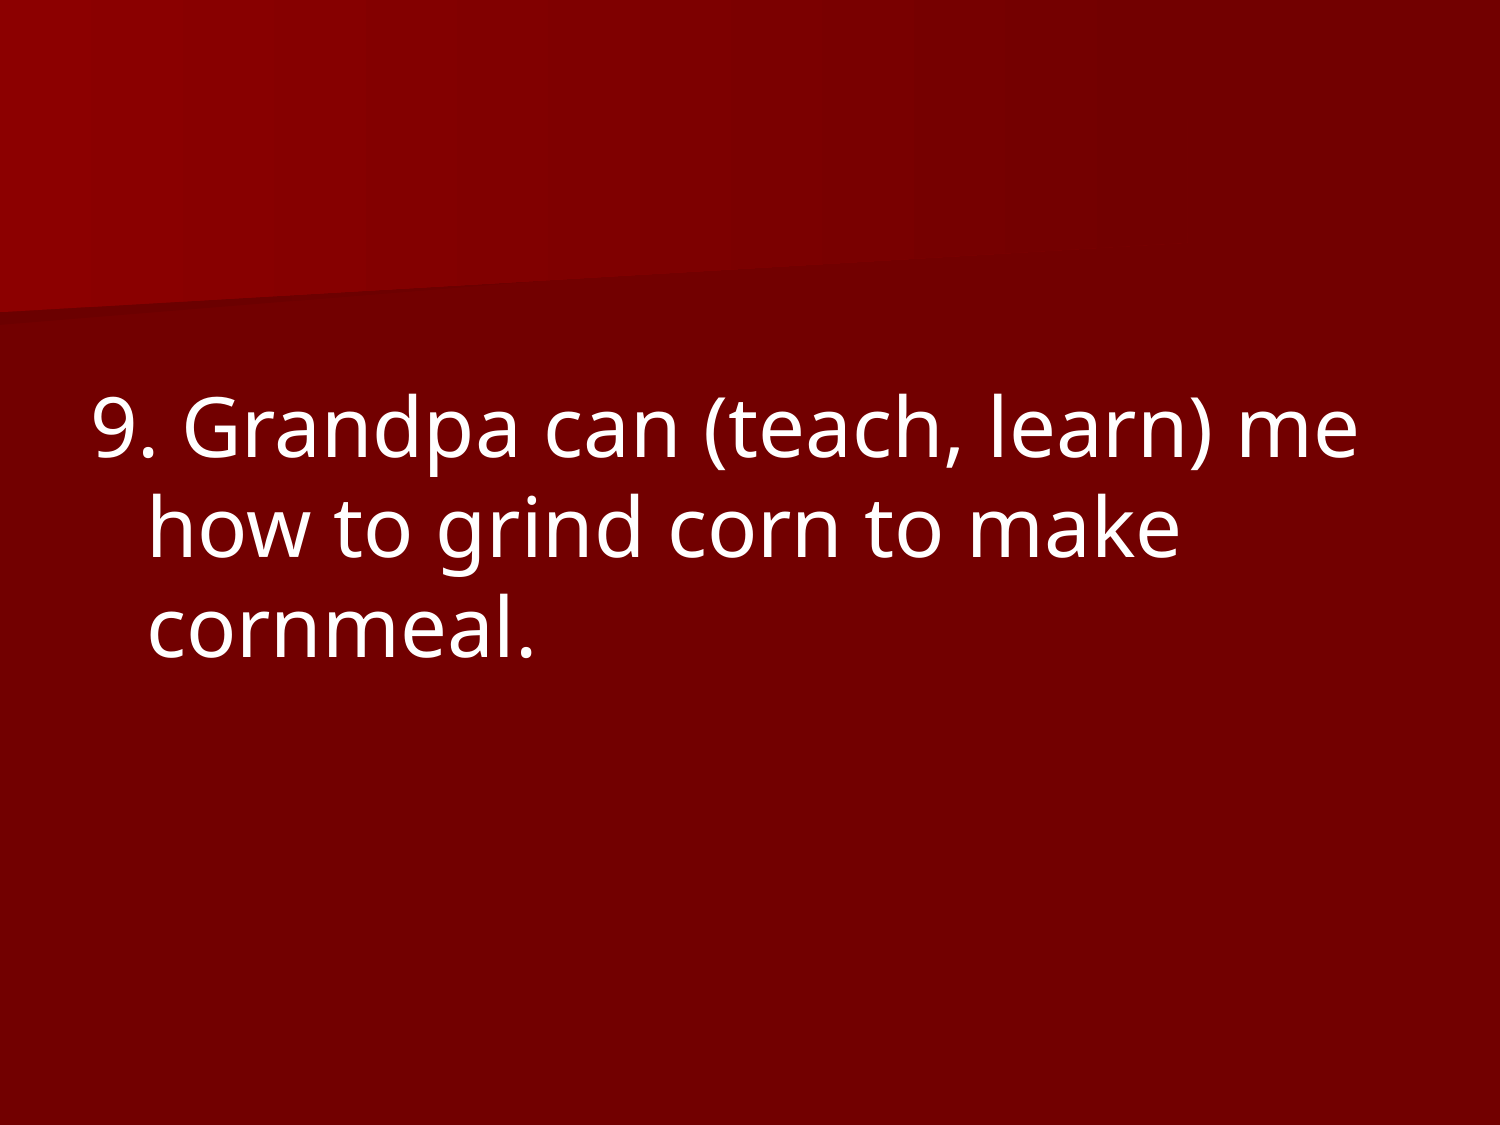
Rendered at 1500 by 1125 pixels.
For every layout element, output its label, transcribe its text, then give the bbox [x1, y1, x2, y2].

list 9. Grandpa can (teach, learn) me how to grind corn to make cornmeal. [75, 249, 1425, 838]
